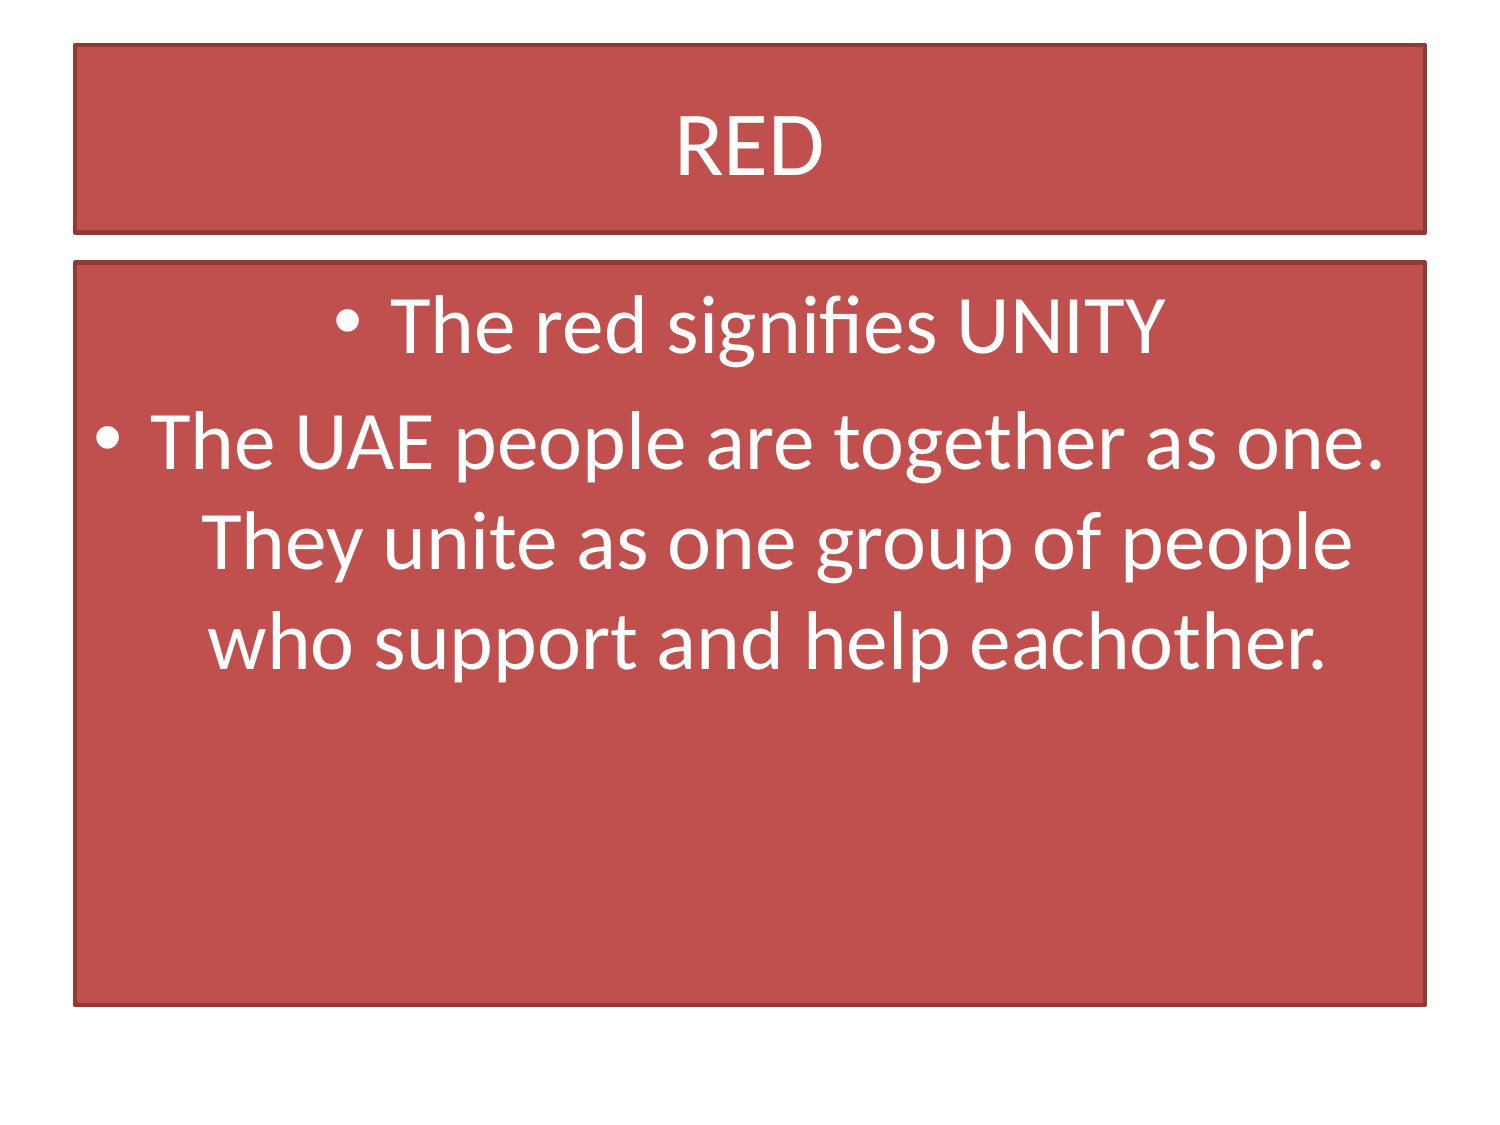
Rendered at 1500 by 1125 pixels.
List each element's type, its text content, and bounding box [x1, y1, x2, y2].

list The red signifies UNITY The UAE people are together as one. They unite as one group of people who support and help eachother. [73, 260, 1427, 1007]
title RED [73, 43, 1427, 235]
